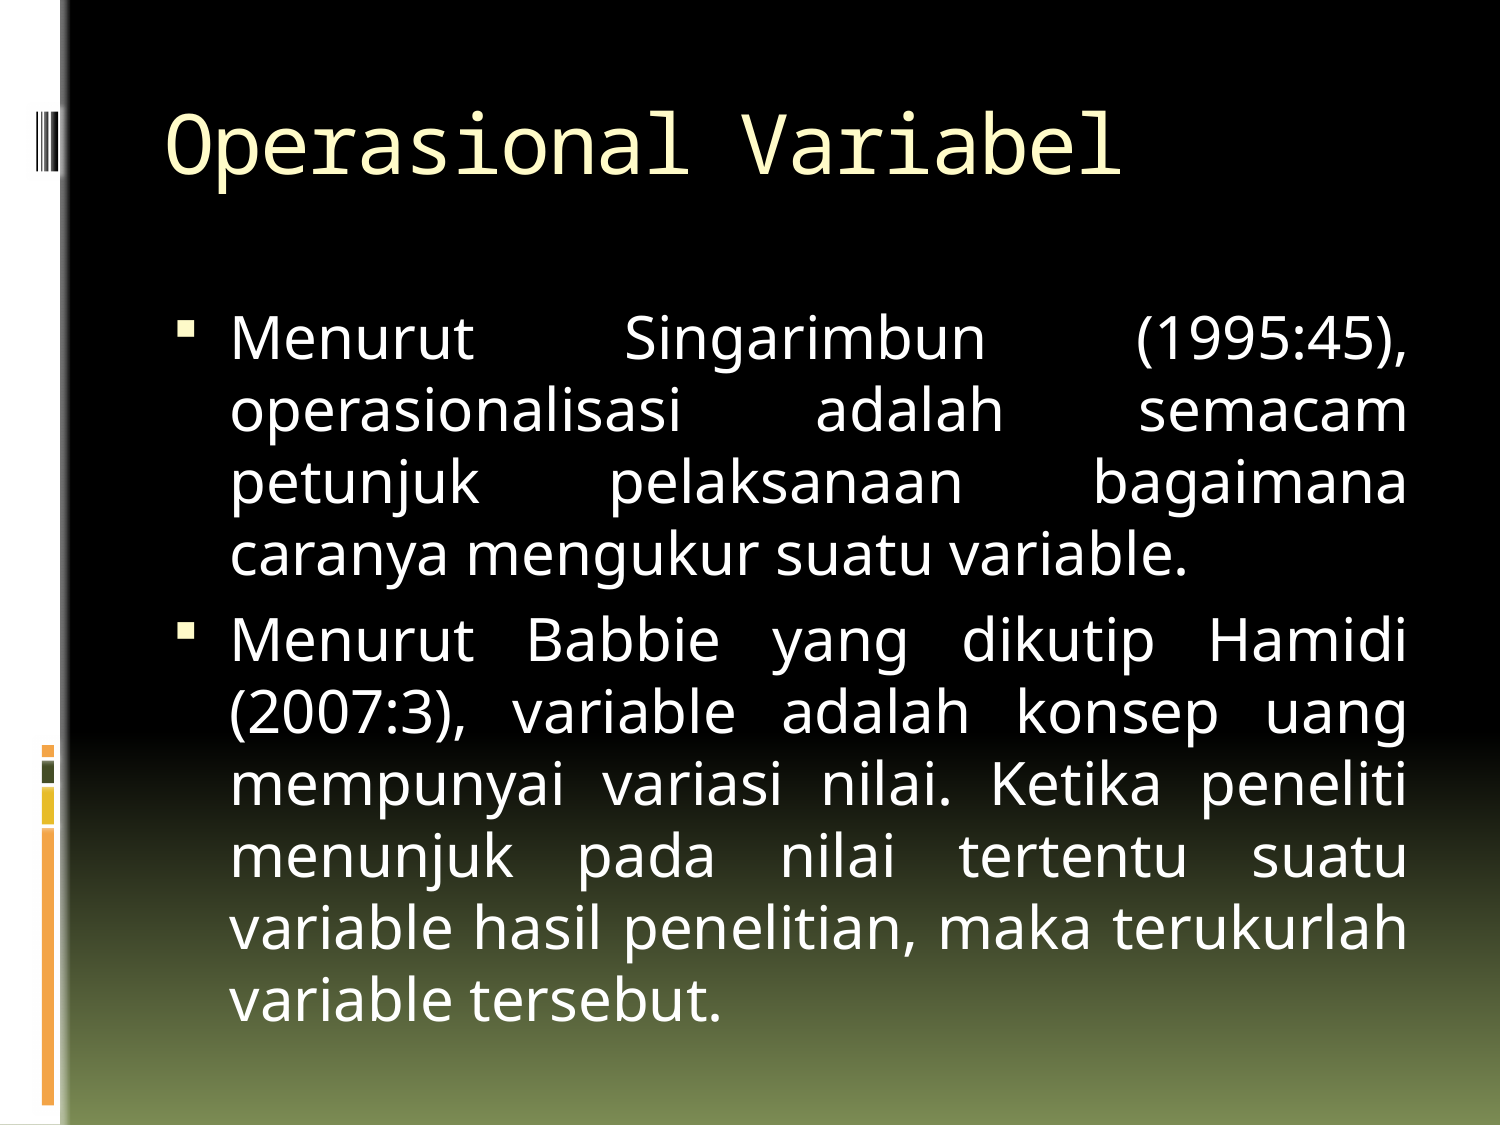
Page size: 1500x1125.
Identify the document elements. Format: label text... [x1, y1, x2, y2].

title Operasional Variabel [150, 83, 1425, 234]
list Menurut Singarimbun (1995:45), operasionalisasi adalah semacam petunjuk pelaksanaan bagaimana caranya mengukur suatu variable. Menurut Babbie yang dikutip Hamidi (2007:3), variable adalah konsep uang mempunyai variasi nilai. Ketika peneliti menunjuk pada nilai tertentu suatu variable hasil penelitian, maka terukurlah variable tersebut. [150, 292, 1425, 1043]
